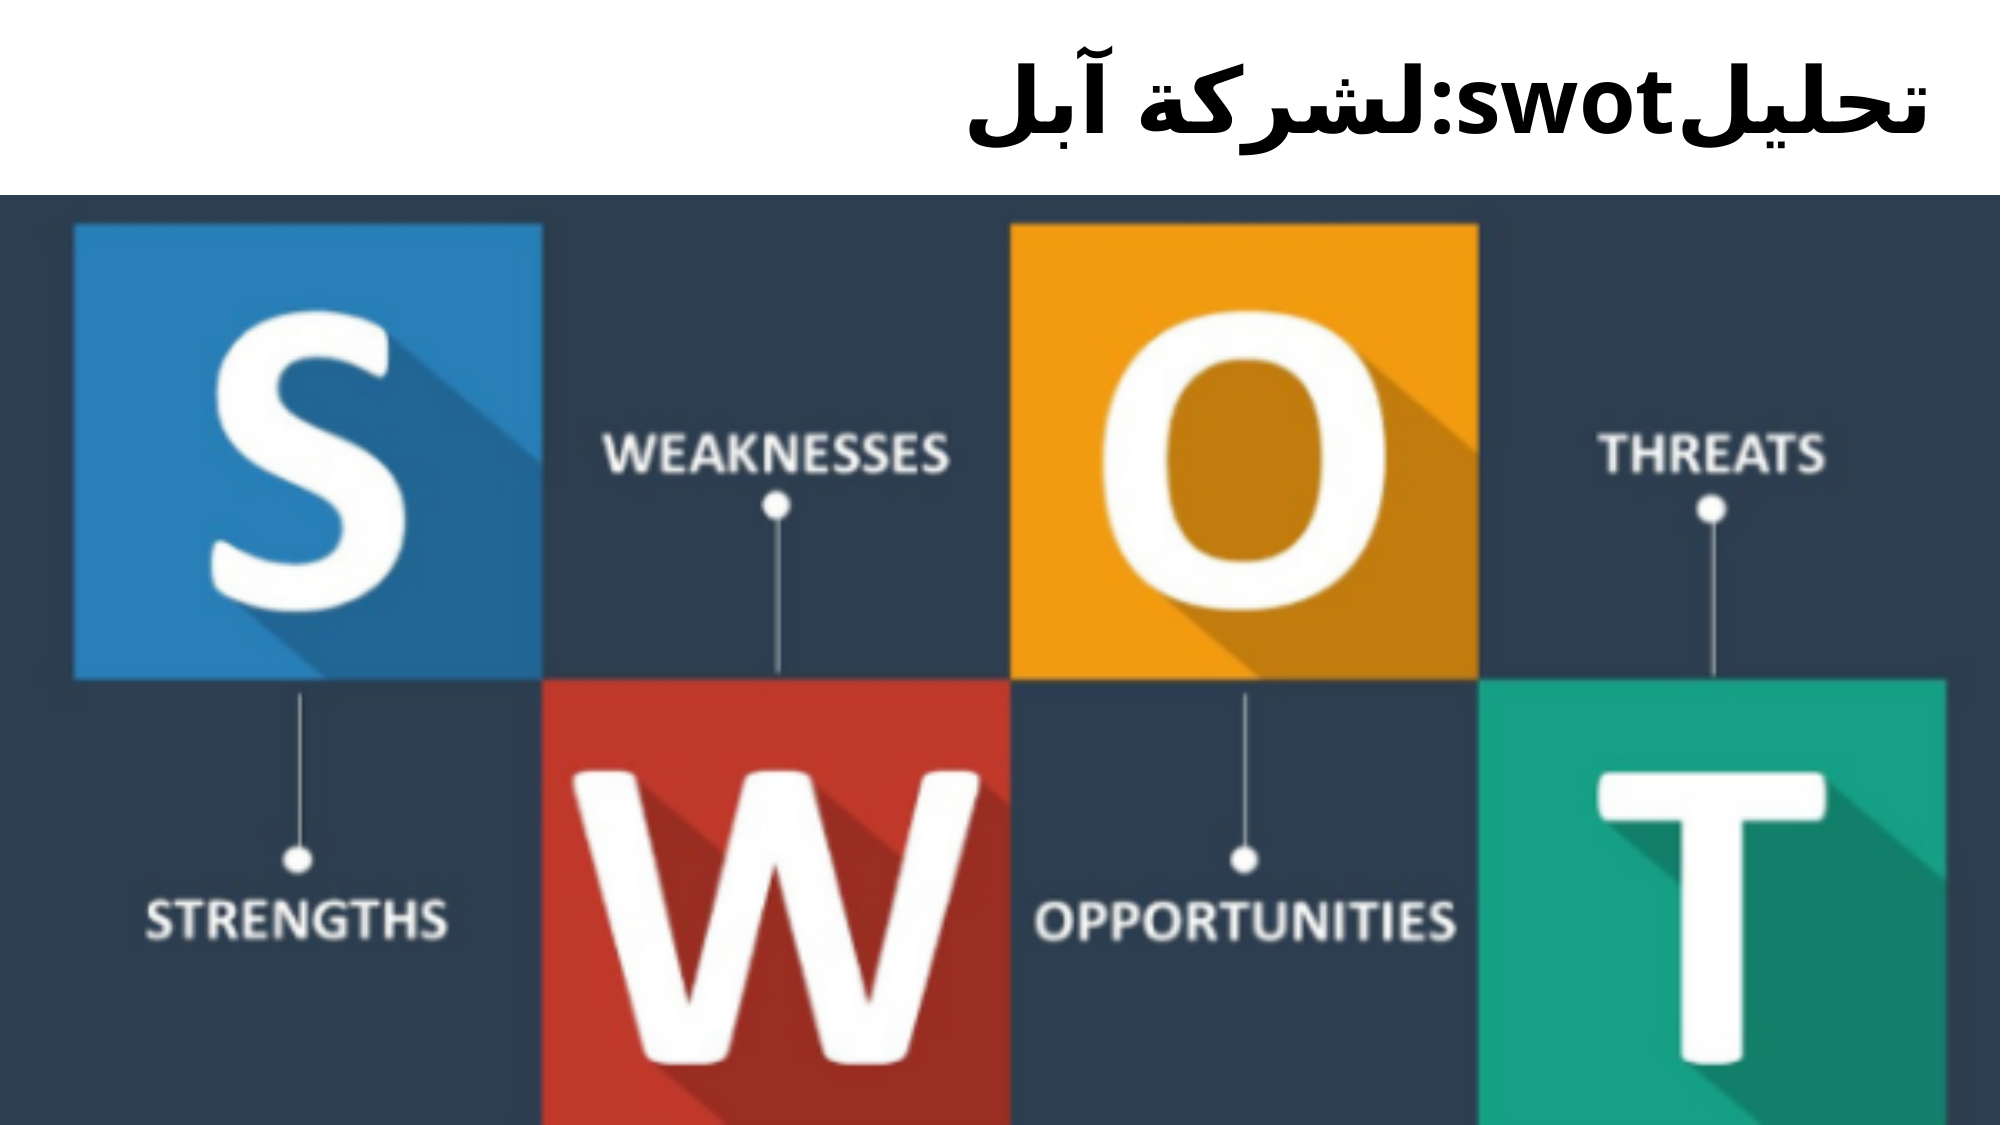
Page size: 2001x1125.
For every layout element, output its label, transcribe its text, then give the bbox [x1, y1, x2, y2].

text_box لشركة آبل:swotتحليل [0, 34, 1972, 160]
picture [0, 195, 2000, 1125]
